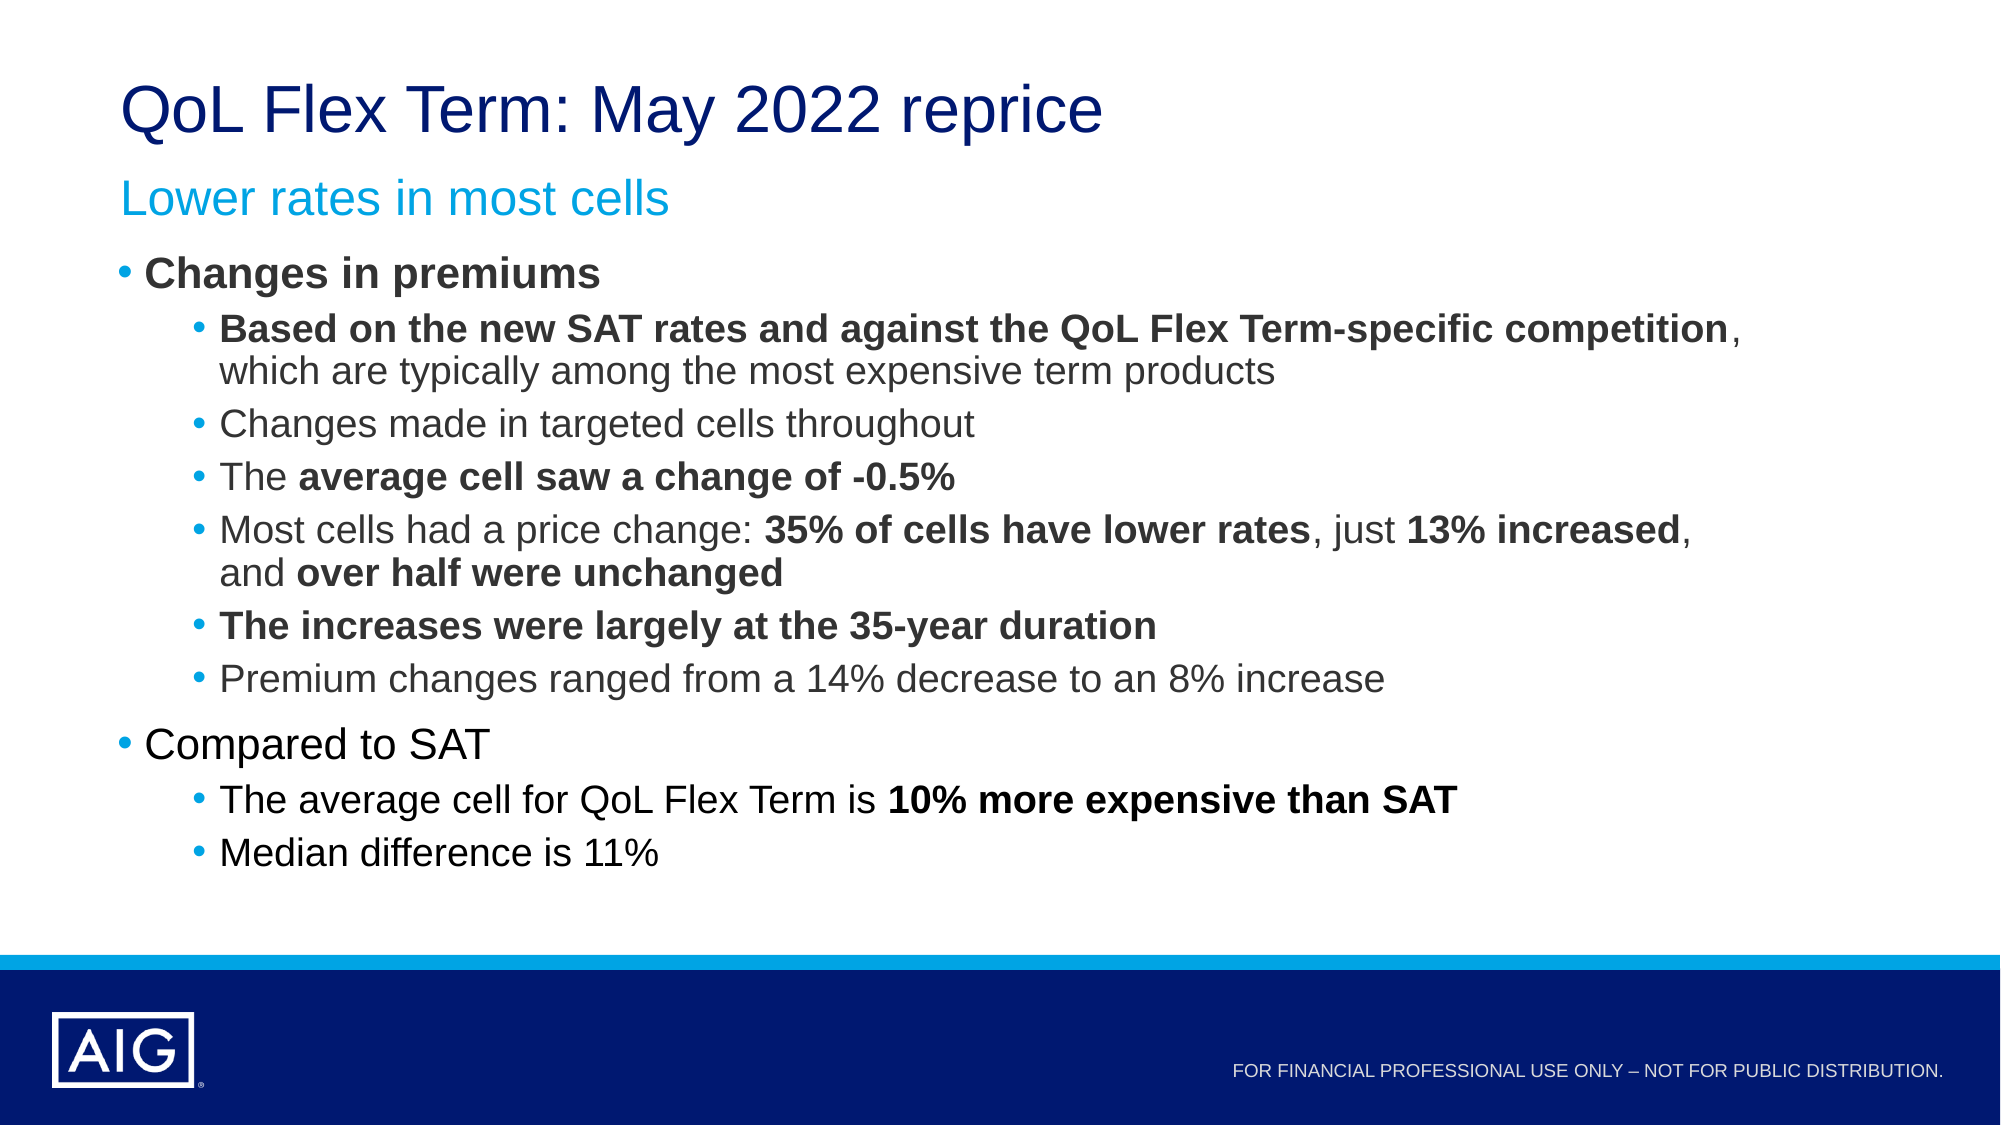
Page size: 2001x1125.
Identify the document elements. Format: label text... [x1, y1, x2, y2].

picture [52, 1012, 207, 1088]
title QoL Flex Term: May 2022 reprice [120, 75, 1875, 151]
list Changes in premiums Based on the new SAT rates and against the QoL Flex Term-specific competition, which are typically among the most expensive term products Changes made in targeted cells throughout The average cell saw a change of -0.5% Most cells had a price change: 35% of cells have lower rates, just 13% increased, and over half were unchanged The increases were largely at the 35-year duration Premium changes ranged from a 14% decrease to an 8% increase Compared to SAT The average cell for QoL Flex Term is 10% more expensive than SAT Median difference is 11% [117, 250, 1768, 934]
list Lower rates in most cells [120, 164, 1875, 240]
